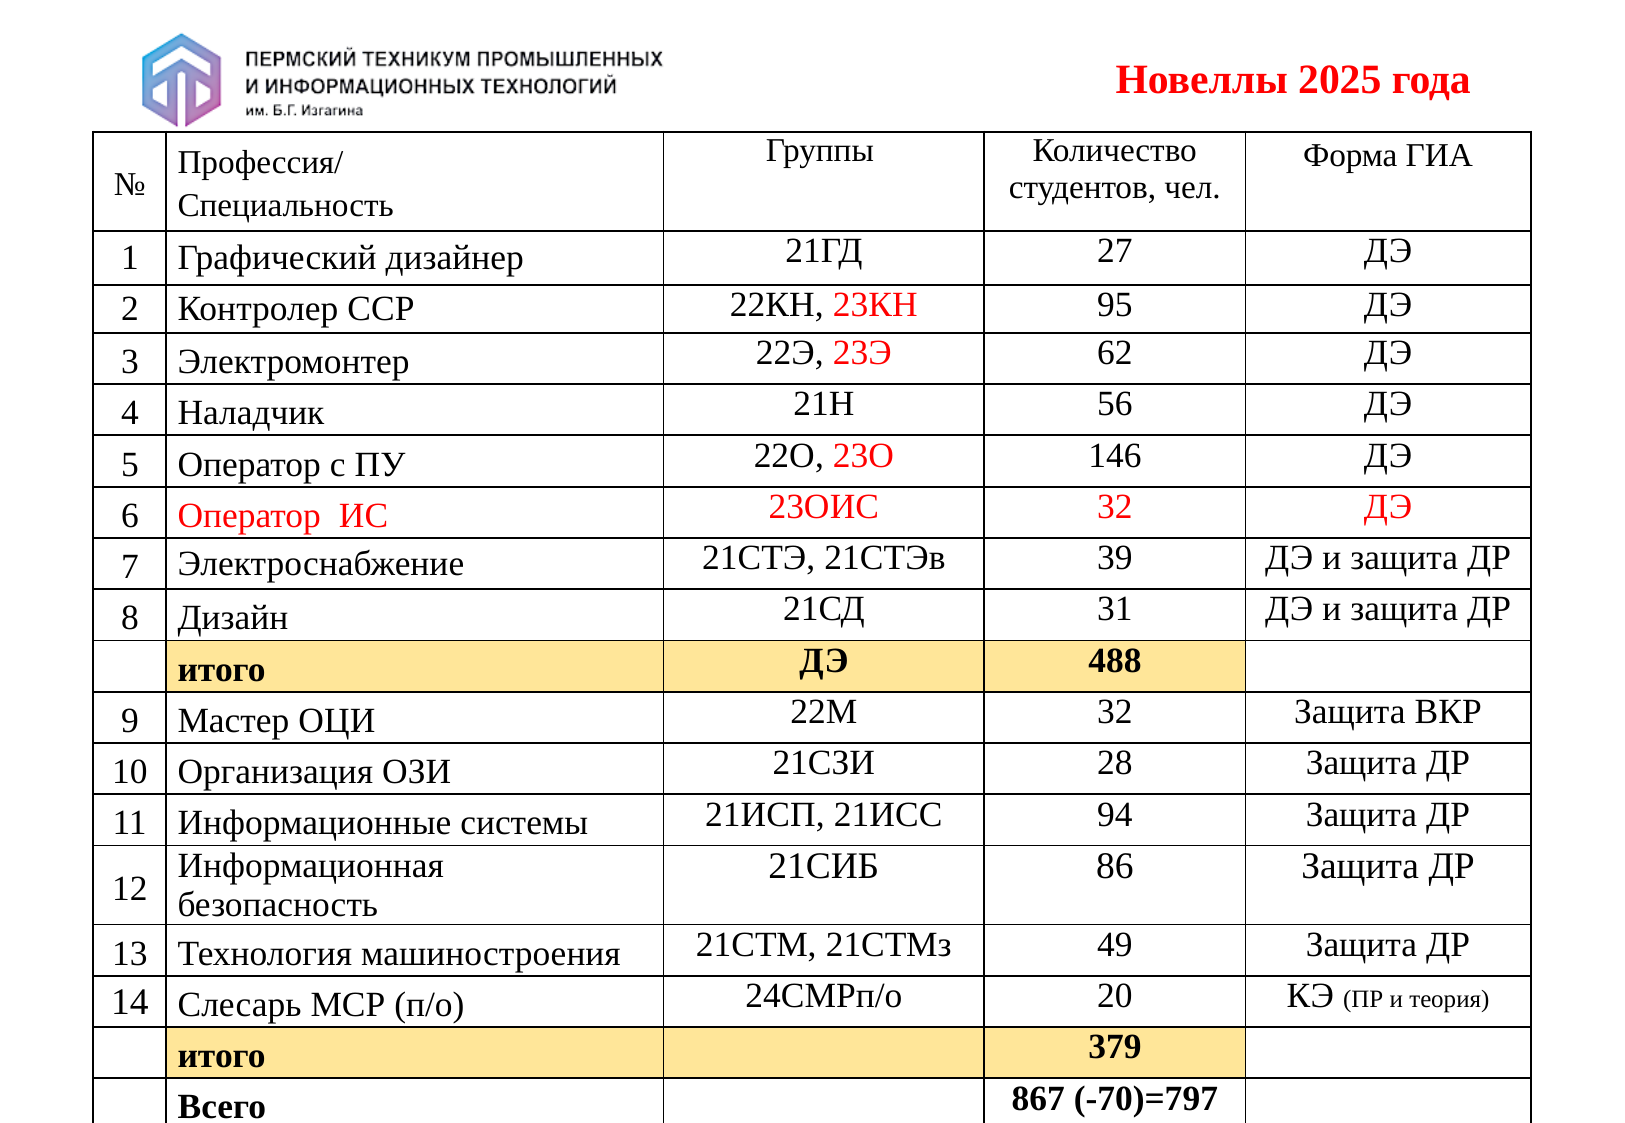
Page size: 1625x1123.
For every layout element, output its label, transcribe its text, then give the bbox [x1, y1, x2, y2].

table_cell 28 [985, 744, 1245, 793]
table_cell 21Н [664, 385, 983, 434]
table_cell Информационная безопасность [167, 846, 663, 924]
table_cell 21ГД [664, 232, 983, 284]
table_cell 488 [985, 641, 1245, 691]
table_cell ДЭ [1246, 232, 1530, 284]
table_header Профессия/ Специальность [167, 140, 663, 230]
table_cell 22М [664, 693, 983, 742]
table_cell 146 [985, 436, 1245, 486]
table_cell Электромонтер [167, 334, 663, 383]
table_cell Дизайн [167, 590, 663, 640]
table_cell Защита ДР [1246, 925, 1530, 975]
table_cell 94 [985, 795, 1245, 845]
table_cell [1246, 641, 1530, 691]
table_cell 379 [985, 1028, 1245, 1077]
table_cell ДЭ [1246, 436, 1530, 486]
table_cell 14 [94, 977, 165, 1026]
table_cell 12 [94, 846, 165, 924]
table_cell 4 [94, 385, 165, 434]
table_cell КЭ (ПР и теория) [1246, 977, 1530, 1026]
table_cell Оператор с ПУ [167, 436, 663, 486]
table_cell 8 [94, 590, 165, 640]
table_cell ДЭ [1246, 385, 1530, 434]
table_header Форма ГИА [1246, 133, 1530, 230]
table_cell 11 [94, 795, 165, 845]
table_cell [94, 641, 165, 691]
table_cell 56 [985, 385, 1245, 434]
table_cell 21СИБ [664, 846, 983, 924]
table_cell 31 [985, 590, 1245, 640]
table_cell Защита ВКР [1246, 693, 1530, 742]
table_cell 20 [985, 977, 1245, 1026]
table_cell 1 [94, 232, 165, 284]
table_cell Защита ДР [1246, 846, 1530, 924]
table_cell Всего [167, 1079, 663, 1123]
table_cell Информационные системы [167, 795, 663, 845]
table_cell [94, 1028, 165, 1077]
table_cell итого [167, 1028, 663, 1077]
table_header № [94, 139, 165, 230]
table_cell [1246, 1079, 1530, 1123]
table_cell 32 [985, 693, 1245, 742]
table_cell 2 [94, 286, 165, 332]
table_cell 7 [94, 539, 165, 588]
table_cell Защита ДР [1246, 795, 1530, 845]
table_cell ДЭ [1246, 286, 1530, 332]
table_cell 21СТЭ, 21СТЭв [664, 539, 983, 588]
table_cell 86 [985, 846, 1245, 924]
table_cell ДЭ и защита ДР [1246, 539, 1530, 588]
table_cell 21СЗИ [664, 744, 983, 793]
table_cell Графический дизайнер [167, 232, 663, 284]
table_cell 27 [985, 232, 1245, 284]
table_cell [1246, 1028, 1530, 1077]
table_cell итого [167, 641, 663, 691]
table_cell 21СД [664, 590, 983, 640]
table_cell 9 [94, 693, 165, 742]
table_cell 24СМРп/о [664, 977, 983, 1026]
table_cell 95 [985, 286, 1245, 332]
table_cell Слесарь МСР (п/о) [167, 977, 663, 1026]
table_cell 6 [94, 488, 165, 537]
table_cell ДЭ [1246, 334, 1530, 383]
table_cell 49 [985, 925, 1245, 975]
table_cell 21СТМ, 21СТМз [664, 925, 983, 975]
table_cell 23ОИС [664, 488, 983, 537]
table_cell 867 (-70)=797 [985, 1079, 1245, 1123]
table_cell 10 [94, 744, 165, 793]
table_cell 39 [985, 539, 1245, 588]
table_cell ДЭ [1246, 488, 1530, 537]
table_cell Технология машиностроения [167, 925, 663, 975]
table_cell 22КН, 23КН [664, 286, 983, 332]
table_cell Оператор ИС [167, 488, 663, 537]
picture [93, 30, 766, 132]
table_cell [664, 1028, 983, 1077]
table_cell 32 [985, 488, 1245, 537]
table_cell 3 [94, 334, 165, 383]
table_header Группы [664, 133, 983, 230]
table_cell 21ИСП, 21ИСС [664, 795, 983, 845]
table_cell Наладчик [167, 385, 663, 434]
table_cell Мастер ОЦИ [167, 693, 663, 742]
table_cell 13 [94, 925, 165, 975]
table_cell Электроснабжение [167, 539, 663, 588]
table_cell 22О, 23О [664, 436, 983, 486]
table_cell 22Э, 23Э [664, 334, 983, 383]
table_cell 62 [985, 334, 1245, 383]
table_cell ДЭ [664, 641, 983, 691]
table_cell Защита ДР [1246, 744, 1530, 793]
title Новеллы 2025 года [977, 44, 1486, 131]
table_cell [664, 1079, 983, 1123]
table_cell Организация ОЗИ [167, 744, 663, 793]
table_cell 5 [94, 436, 165, 486]
table_cell ДЭ и защита ДР [1246, 590, 1530, 640]
table_cell Контролер ССР [167, 286, 663, 332]
table_cell [94, 1079, 165, 1123]
table_header Количество студентов, чел. [985, 133, 1245, 230]
